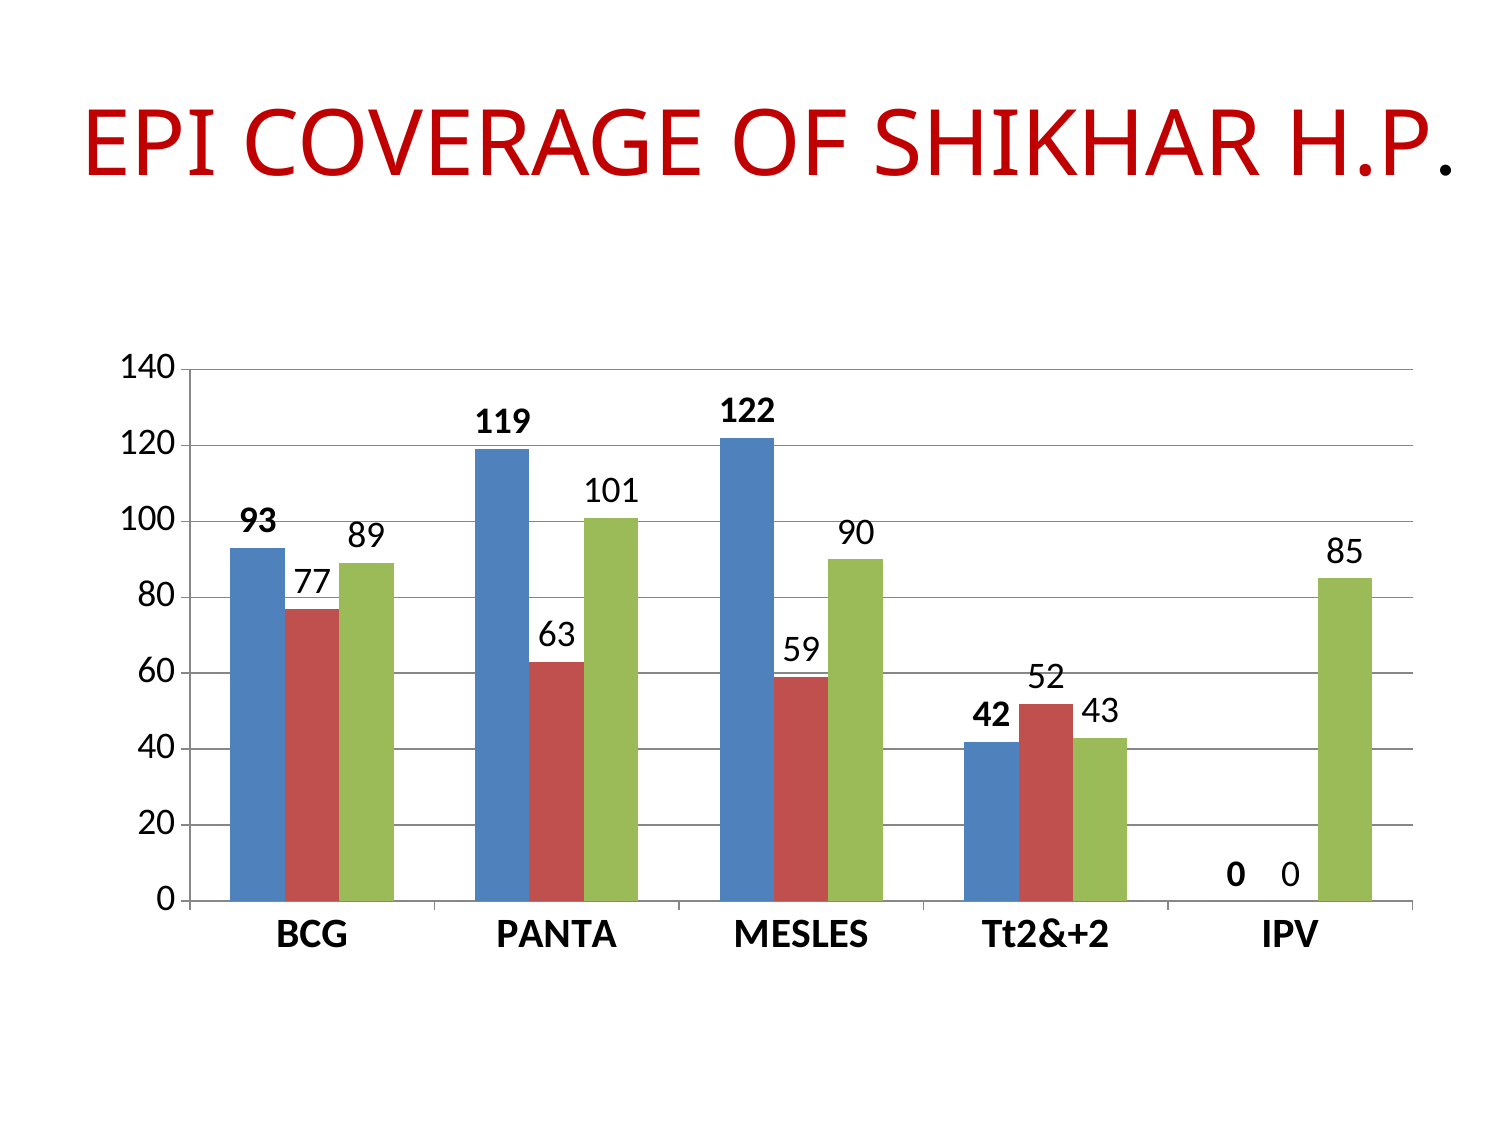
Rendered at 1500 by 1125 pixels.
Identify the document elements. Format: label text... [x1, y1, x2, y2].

chart [74, 262, 1426, 1006]
title EPI COVERAGE OF SHIKHAR H.P. [37, 45, 1500, 233]
